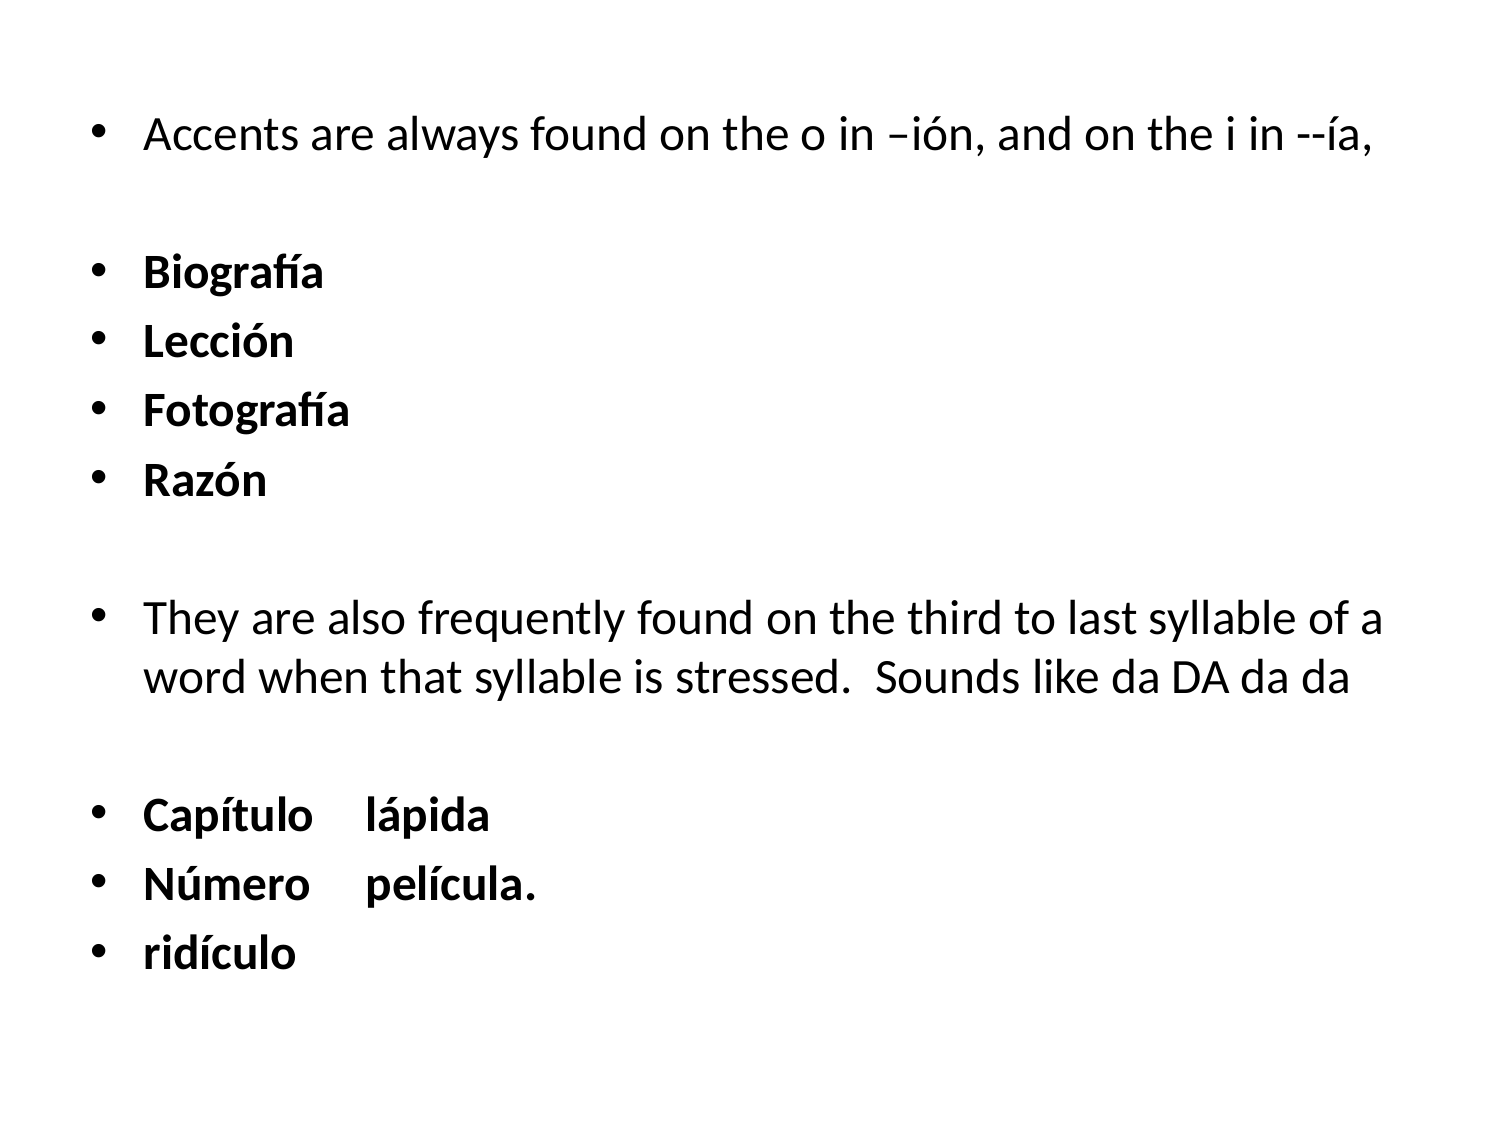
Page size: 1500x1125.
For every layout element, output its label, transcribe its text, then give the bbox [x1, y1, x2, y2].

list Accents are always found on the o in –ión, and on the i in --ía, Biografía Lección Fotografía Razón They are also frequently found on the third to last syllable of a word when that syllable is stressed. Sounds like da DA da da Capítulo lápida Número película. ridículo [75, 93, 1425, 1005]
